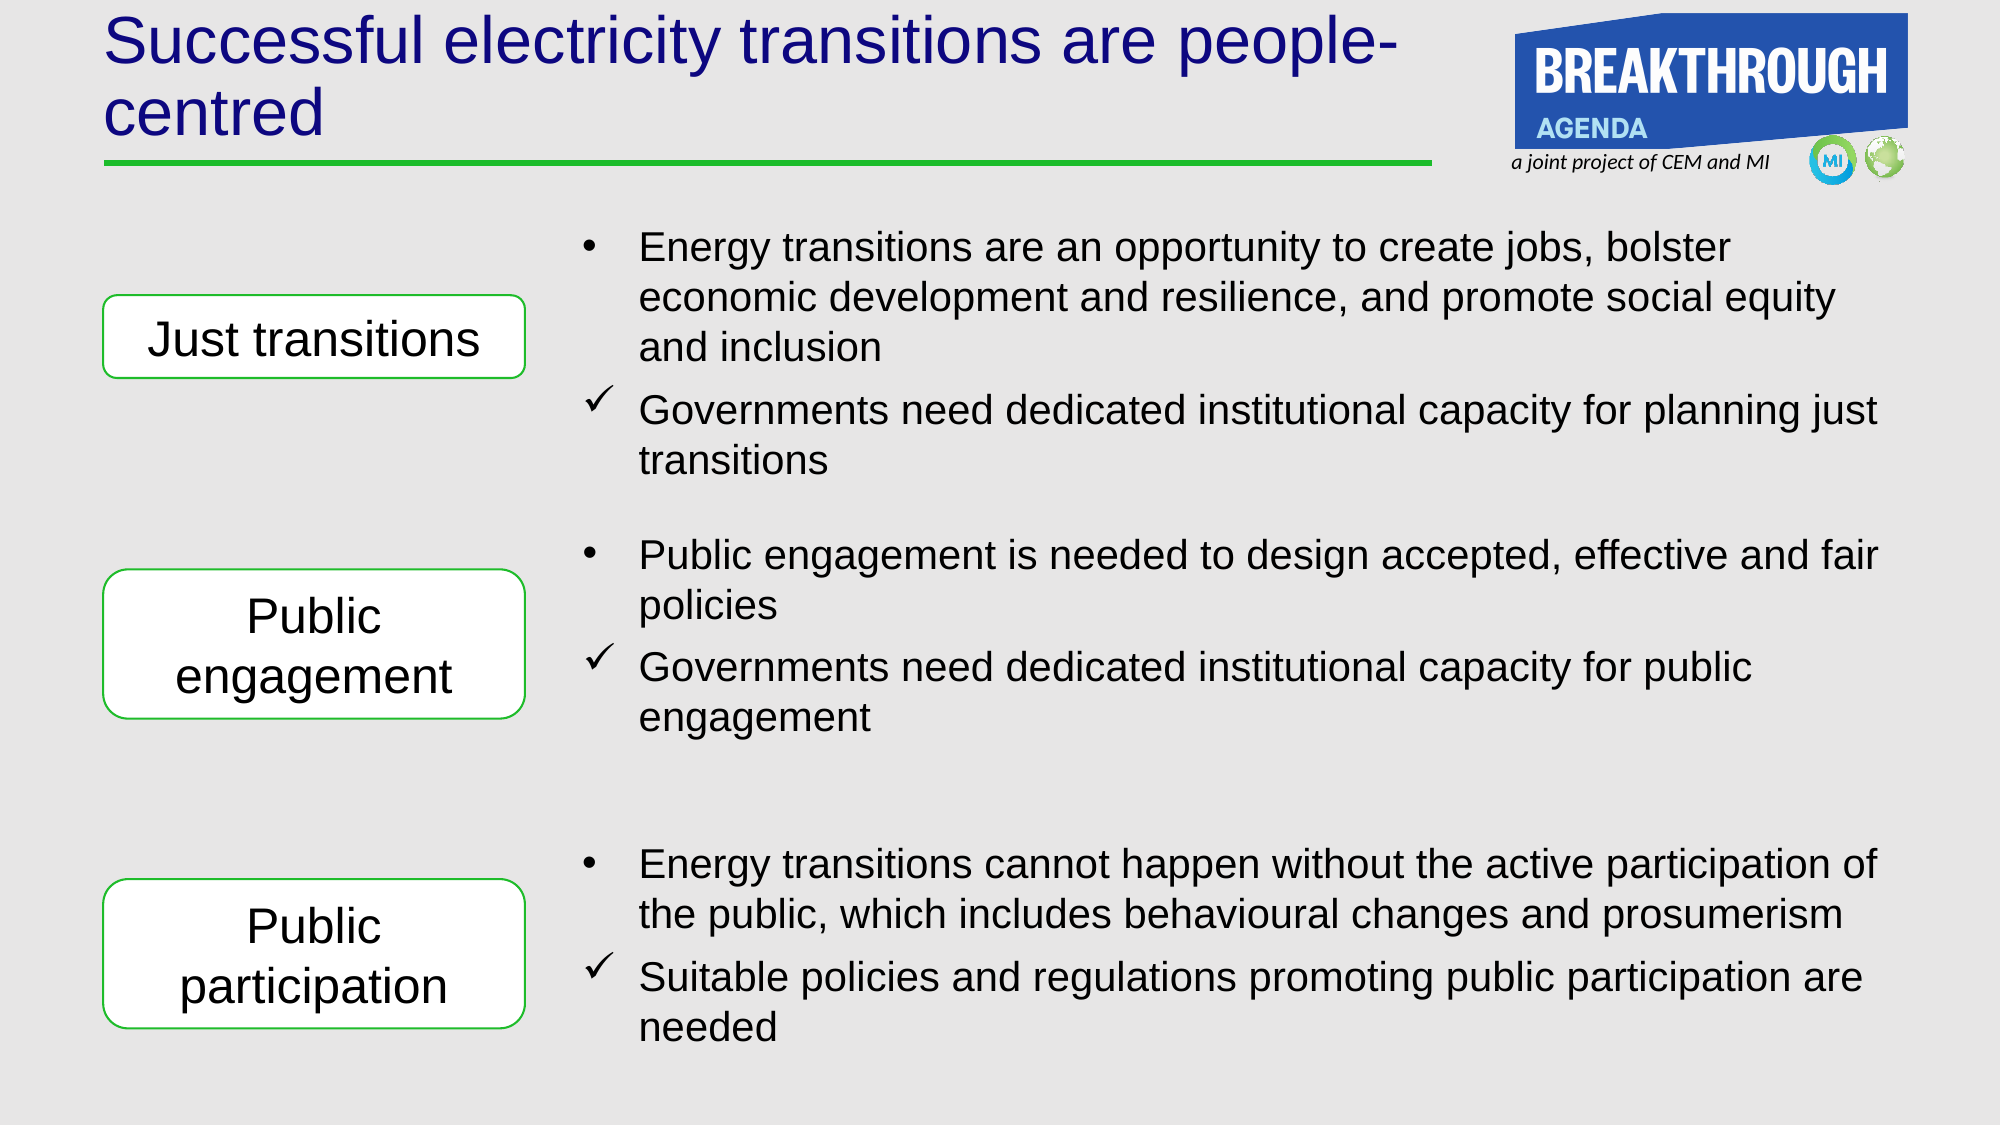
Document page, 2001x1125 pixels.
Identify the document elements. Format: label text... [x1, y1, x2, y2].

text_box Energy transitions are an opportunity to create jobs, bolster economic development and resilience, and promote social equity and inclusion Governments need dedicated institutional capacity for planning just transitions [567, 212, 1897, 490]
text_box Public engagement [102, 568, 526, 720]
text_box Energy transitions cannot happen without the active participation of the public, which includes behavioural changes and prosumerism Suitable policies and regulations promoting public participation are needed [567, 829, 1897, 1058]
text_box Public participation [102, 878, 526, 1030]
picture [1515, 13, 1908, 185]
text_box Just transitions [102, 294, 526, 380]
title Successful electricity transitions are people-centred [103, 5, 1433, 151]
text_box Public engagement is needed to design accepted, effective and fair policies Governments need dedicated institutional capacity for public engagement [567, 519, 1897, 748]
